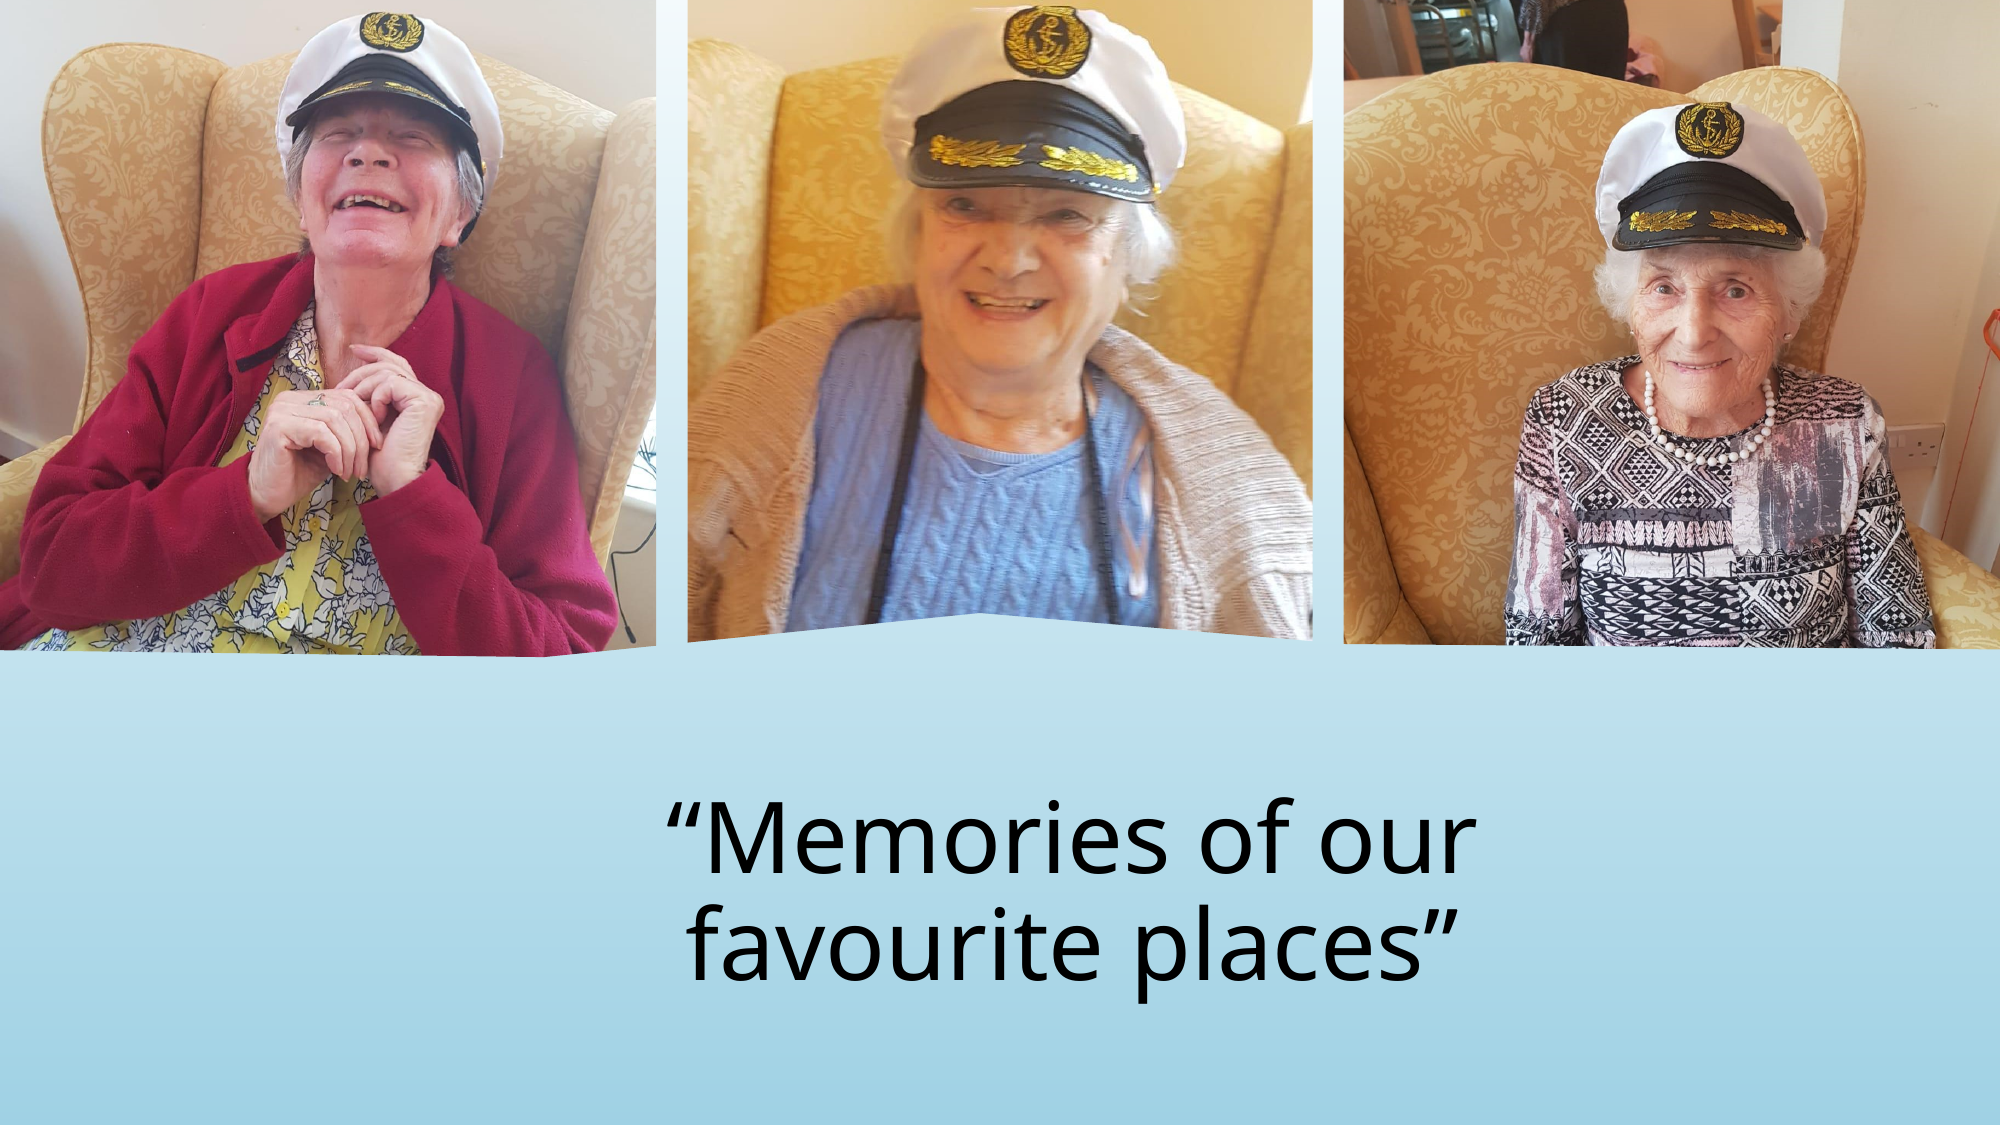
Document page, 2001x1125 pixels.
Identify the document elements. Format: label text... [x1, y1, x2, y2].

title “Memories of our favourite places” [569, 779, 1577, 1010]
picture [0, 0, 657, 658]
picture [687, 0, 1313, 643]
picture [1343, 0, 2000, 650]
